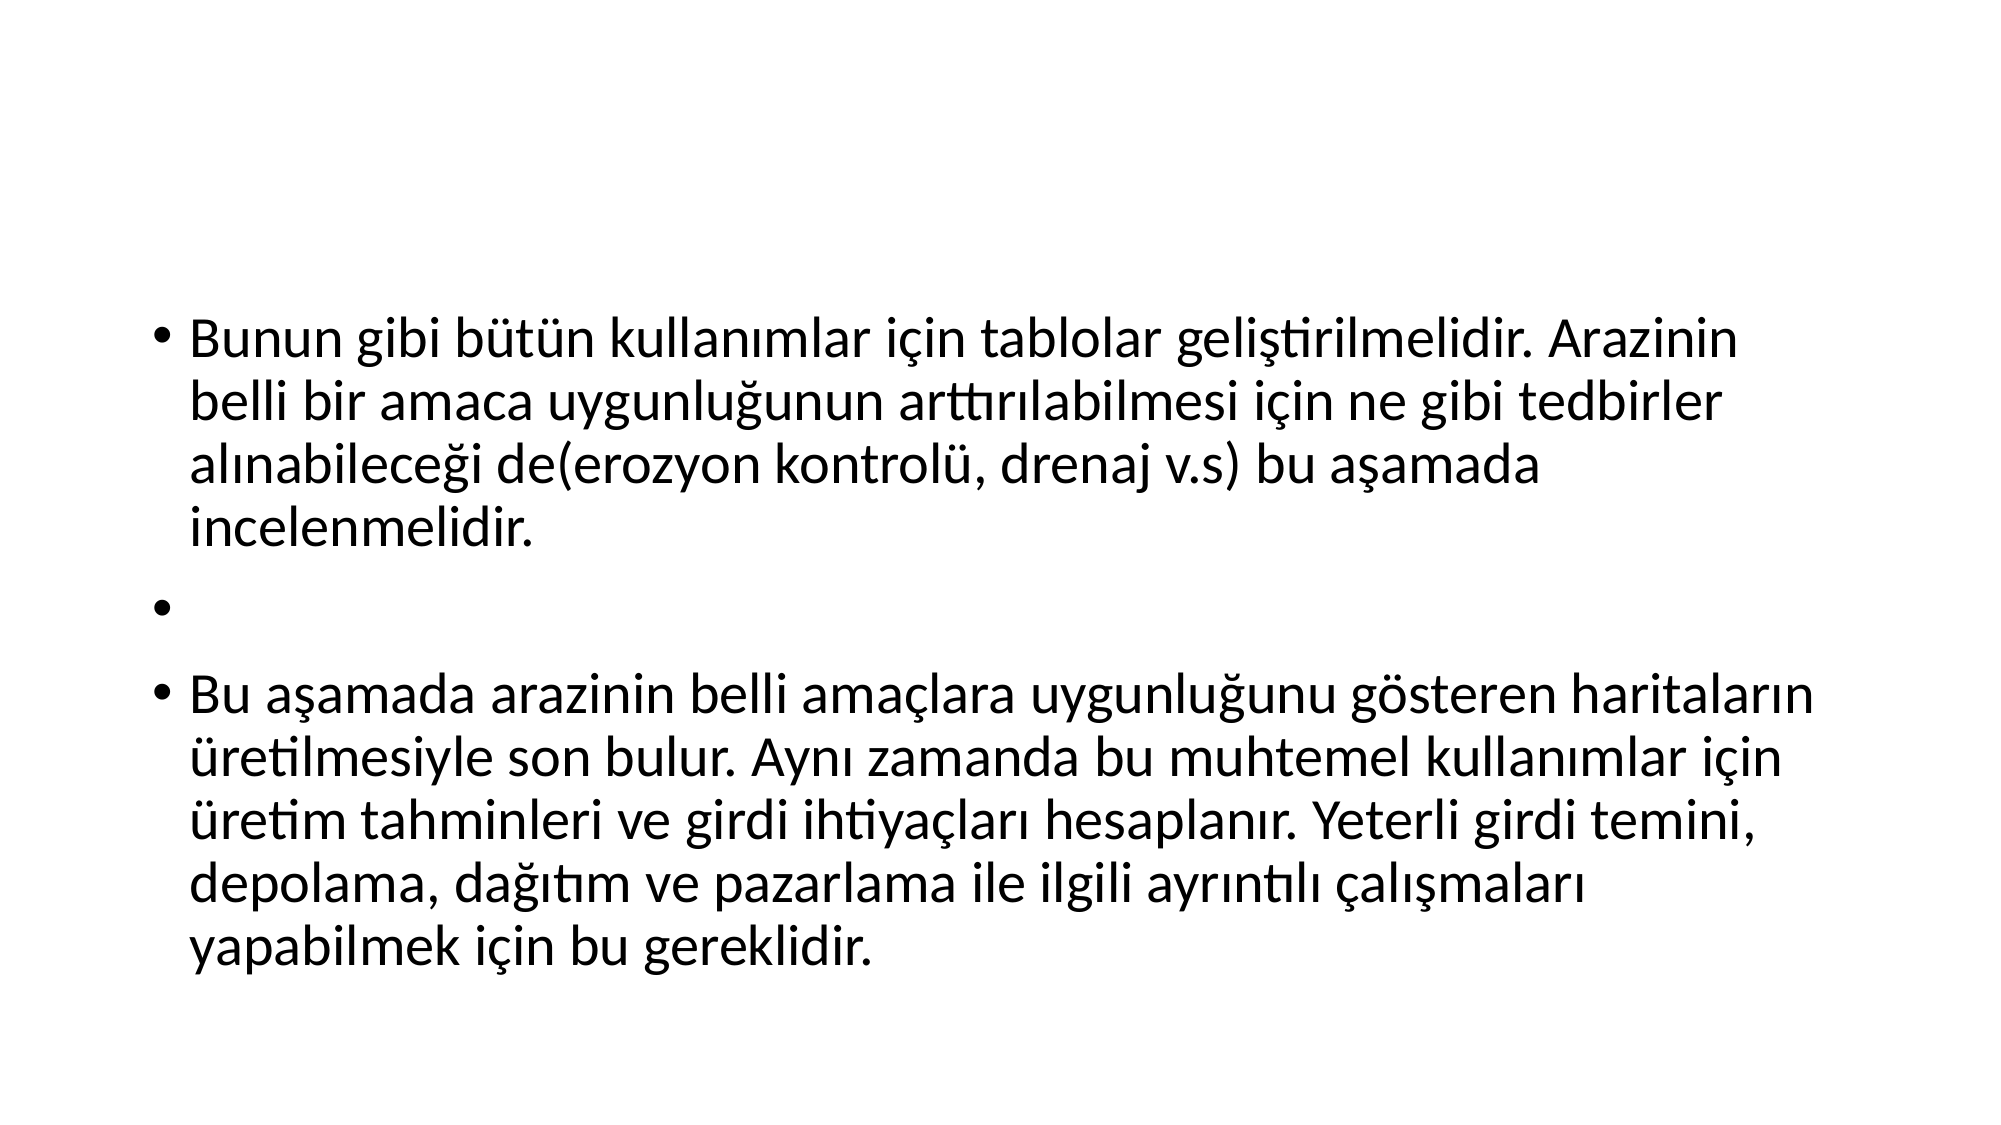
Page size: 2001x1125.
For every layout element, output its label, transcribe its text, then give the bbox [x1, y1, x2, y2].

list Bunun gibi bütün kullanımlar için tablolar geliştirilmelidir. Arazinin belli bir amaca uygunluğunun arttırılabilmesi için ne gibi tedbirler alınabileceği de(erozyon kontrolü, drenaj v.s) bu aşamada incelenmelidir. Bu aşamada arazinin belli amaçlara uygunluğunu gösteren haritaların üretilmesiyle son bulur. Aynı zamanda bu muhtemel kullanımlar için üretim tahminleri ve girdi ihtiyaçları hesaplanır. Yeterli girdi temini, depolama, dağıtım ve pazarlama ile ilgili ayrıntılı çalışmaları yapabilmek için bu gereklidir. [137, 299, 1863, 1014]
